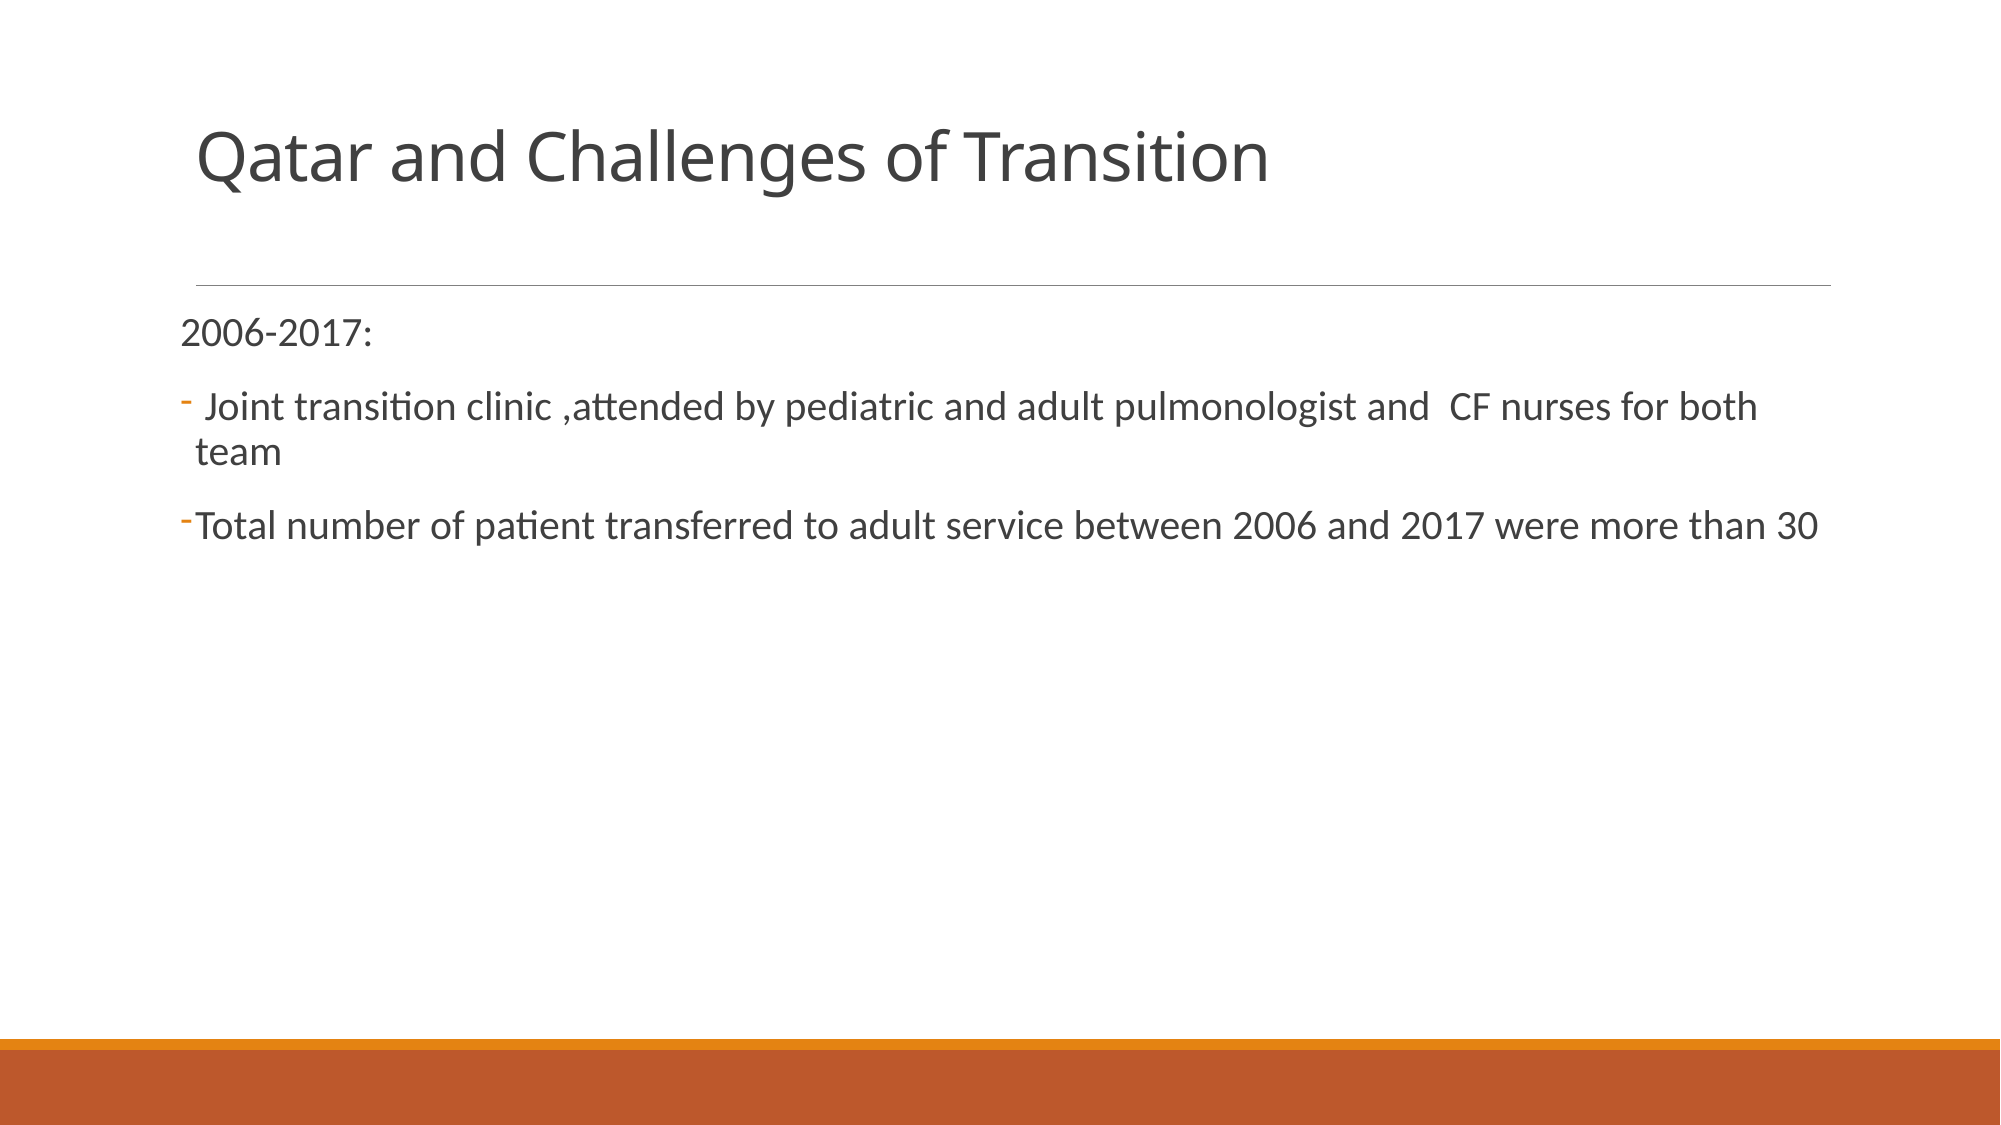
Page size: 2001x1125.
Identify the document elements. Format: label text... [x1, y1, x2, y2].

title Qatar and Challenges of Transition [180, 47, 1830, 285]
list 2006-2017: Joint transition clinic ,attended by pediatric and adult pulmonologist and CF nurses for both team Total number of patient transferred to adult service between 2006 and 2017 were more than 30 [180, 302, 1830, 963]
